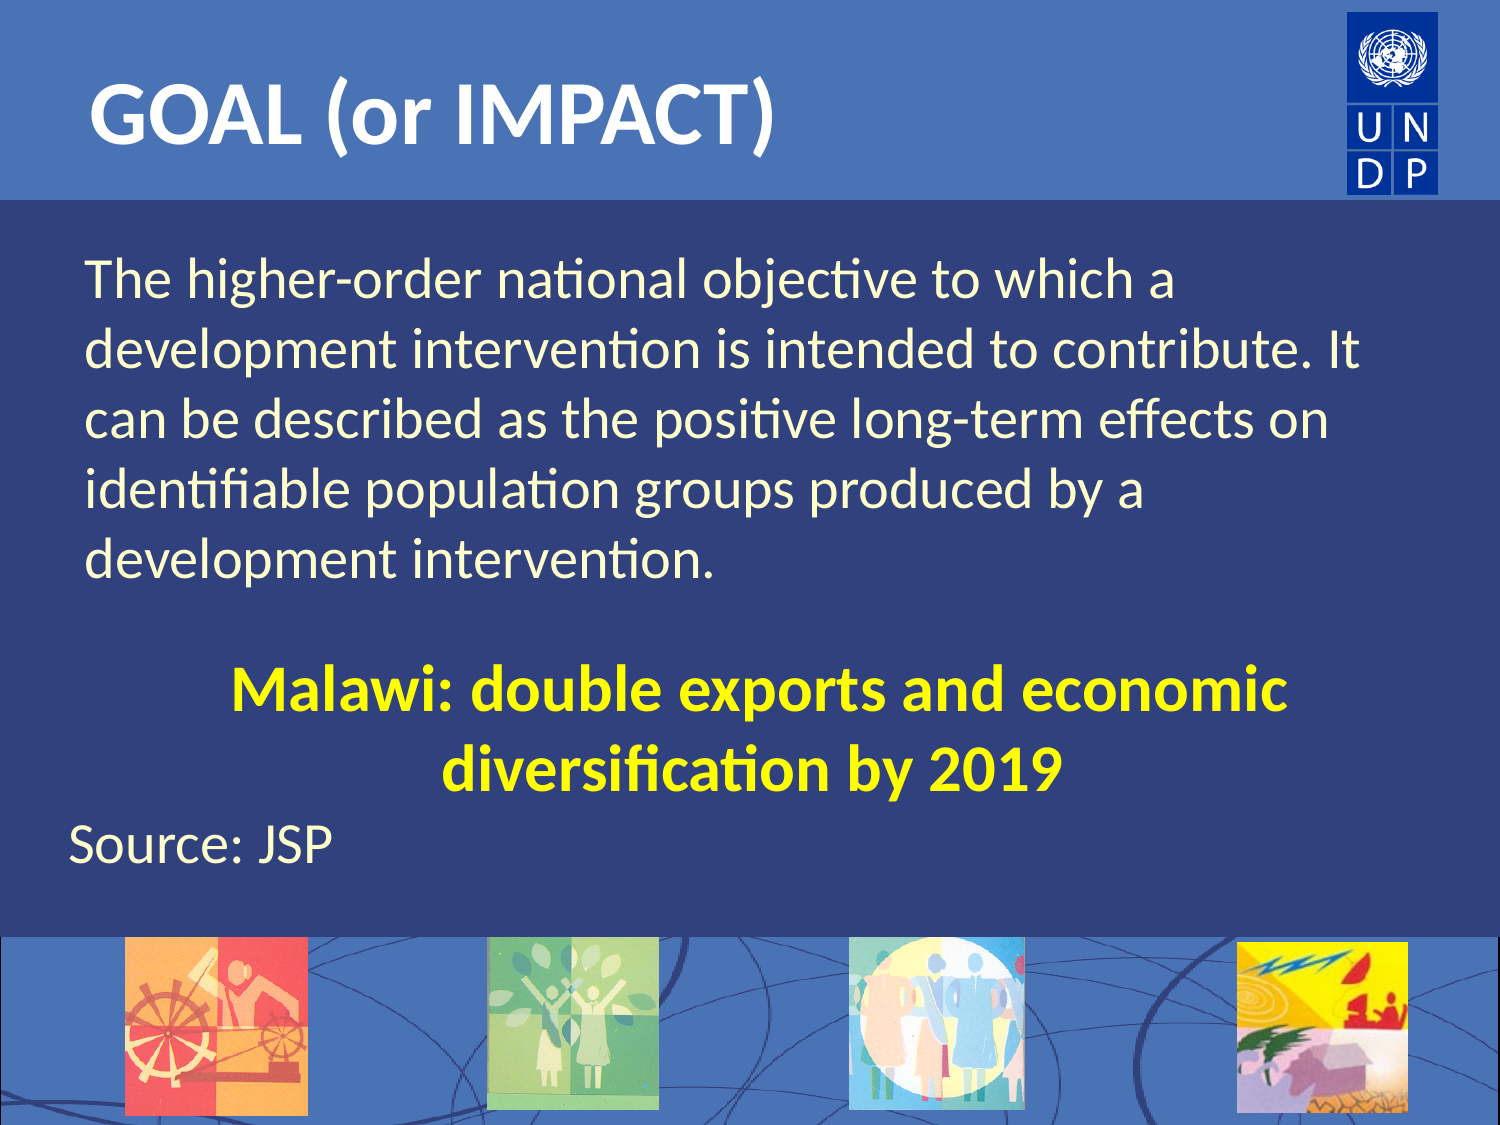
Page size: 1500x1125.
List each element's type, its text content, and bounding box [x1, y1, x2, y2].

picture [1347, 12, 1438, 195]
picture [0, 937, 1500, 1125]
text_box Malawi: double exports and economic diversification by 2019 Source: JSP [53, 637, 1467, 883]
title GOAL (or IMPACT) [75, 45, 1425, 233]
text_box The higher-order national objective to which a development intervention is intended to contribute. It can be described as the positive long-term effects on identifiable population groups produced by a development intervention. [70, 233, 1450, 598]
